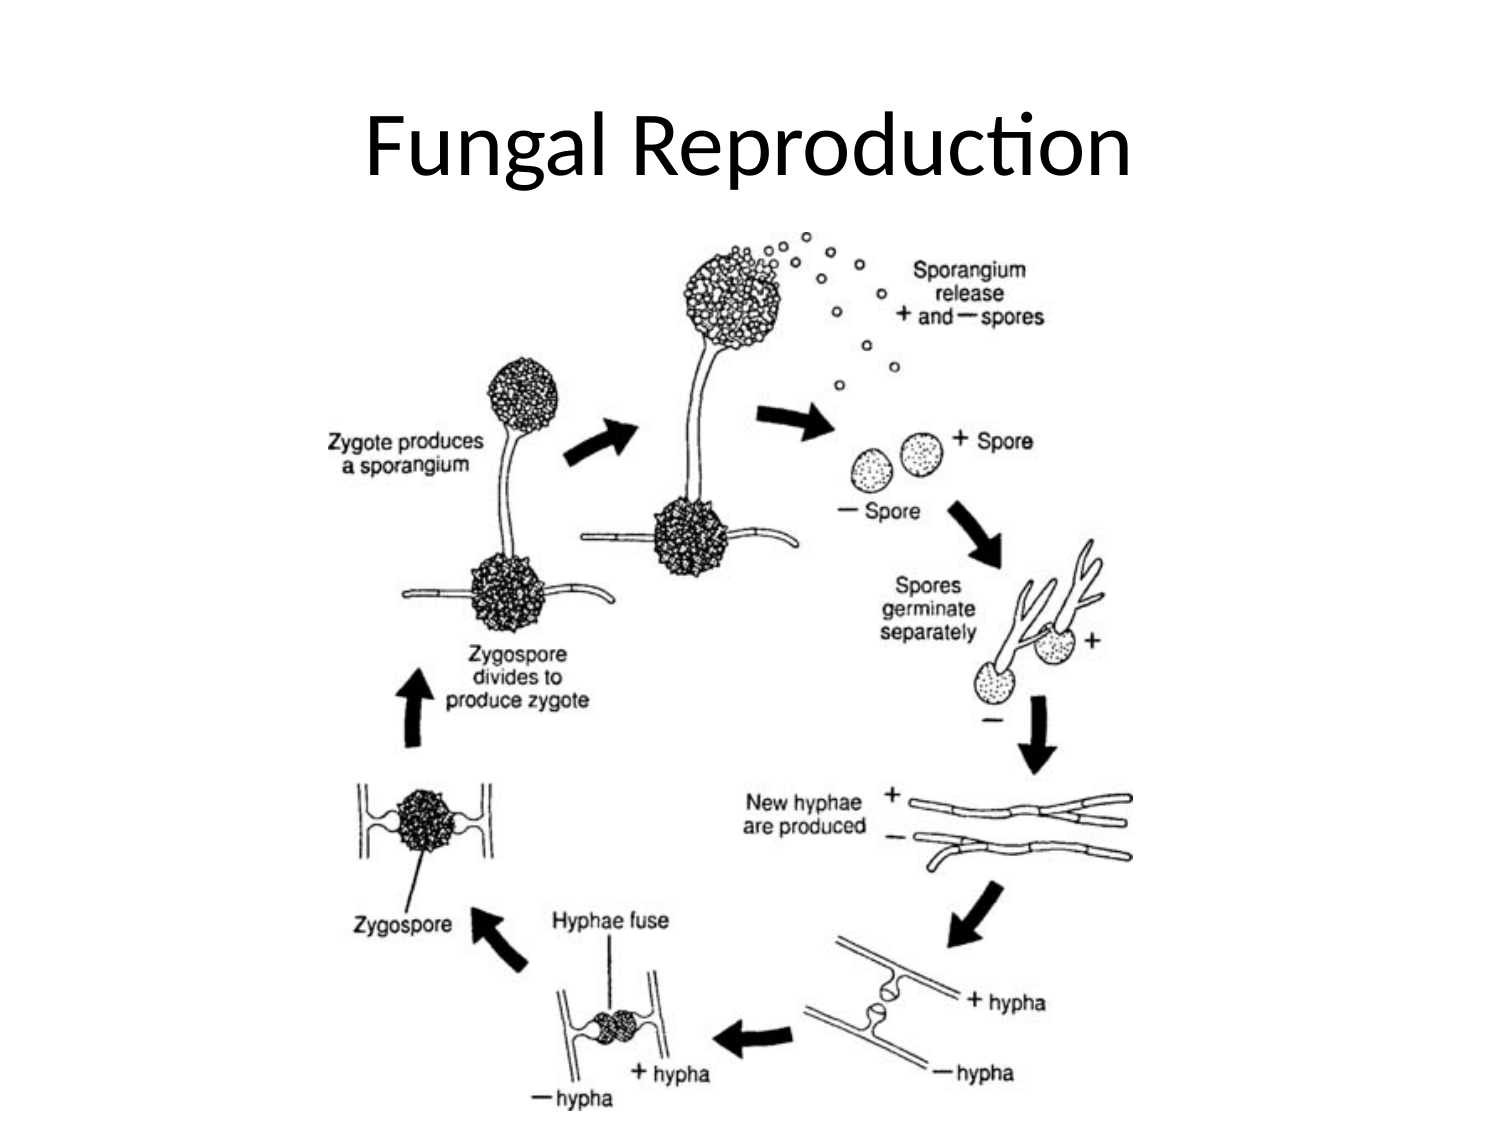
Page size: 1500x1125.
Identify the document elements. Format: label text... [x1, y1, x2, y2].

picture [327, 232, 1133, 1112]
title Fungal Reproduction [75, 45, 1425, 233]
